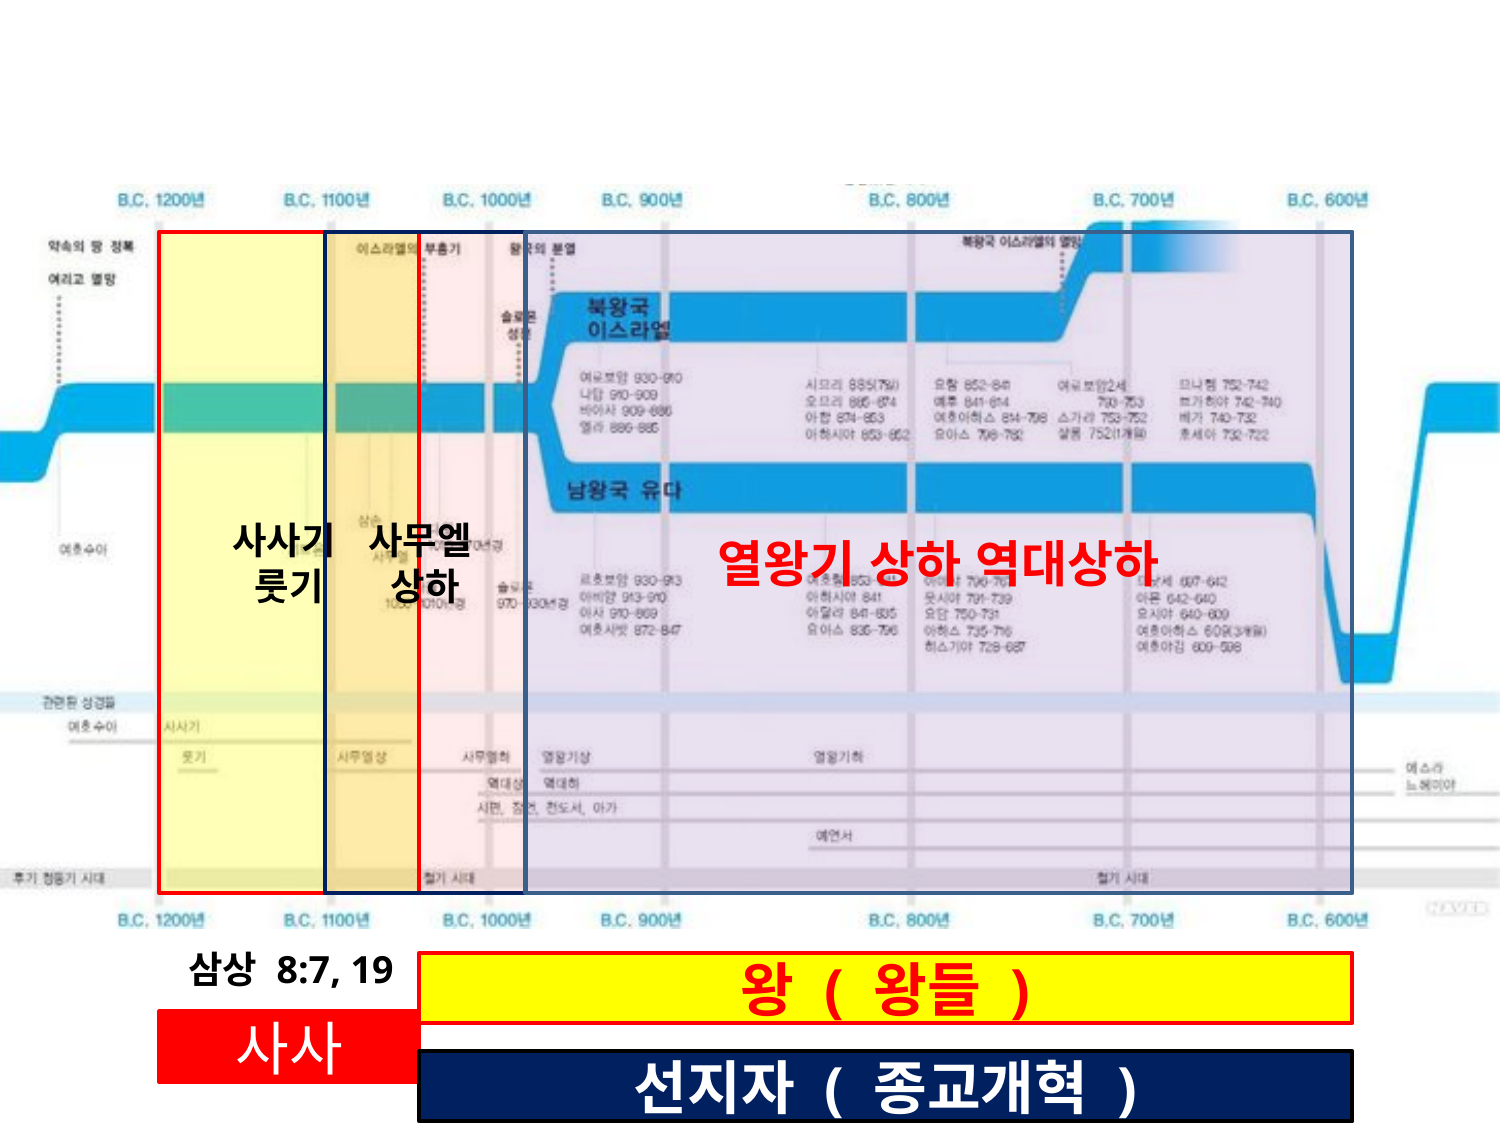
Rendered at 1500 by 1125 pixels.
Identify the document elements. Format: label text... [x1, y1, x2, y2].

picture [0, 184, 1500, 929]
text_box 선지자 ( 종교개혁 ) [417, 1049, 1354, 1123]
text_box 삼상 8:7, 19 [173, 938, 409, 999]
text_box 왕 ( 왕들 ) [417, 951, 1354, 1025]
text_box 사사 [157, 1009, 421, 1084]
